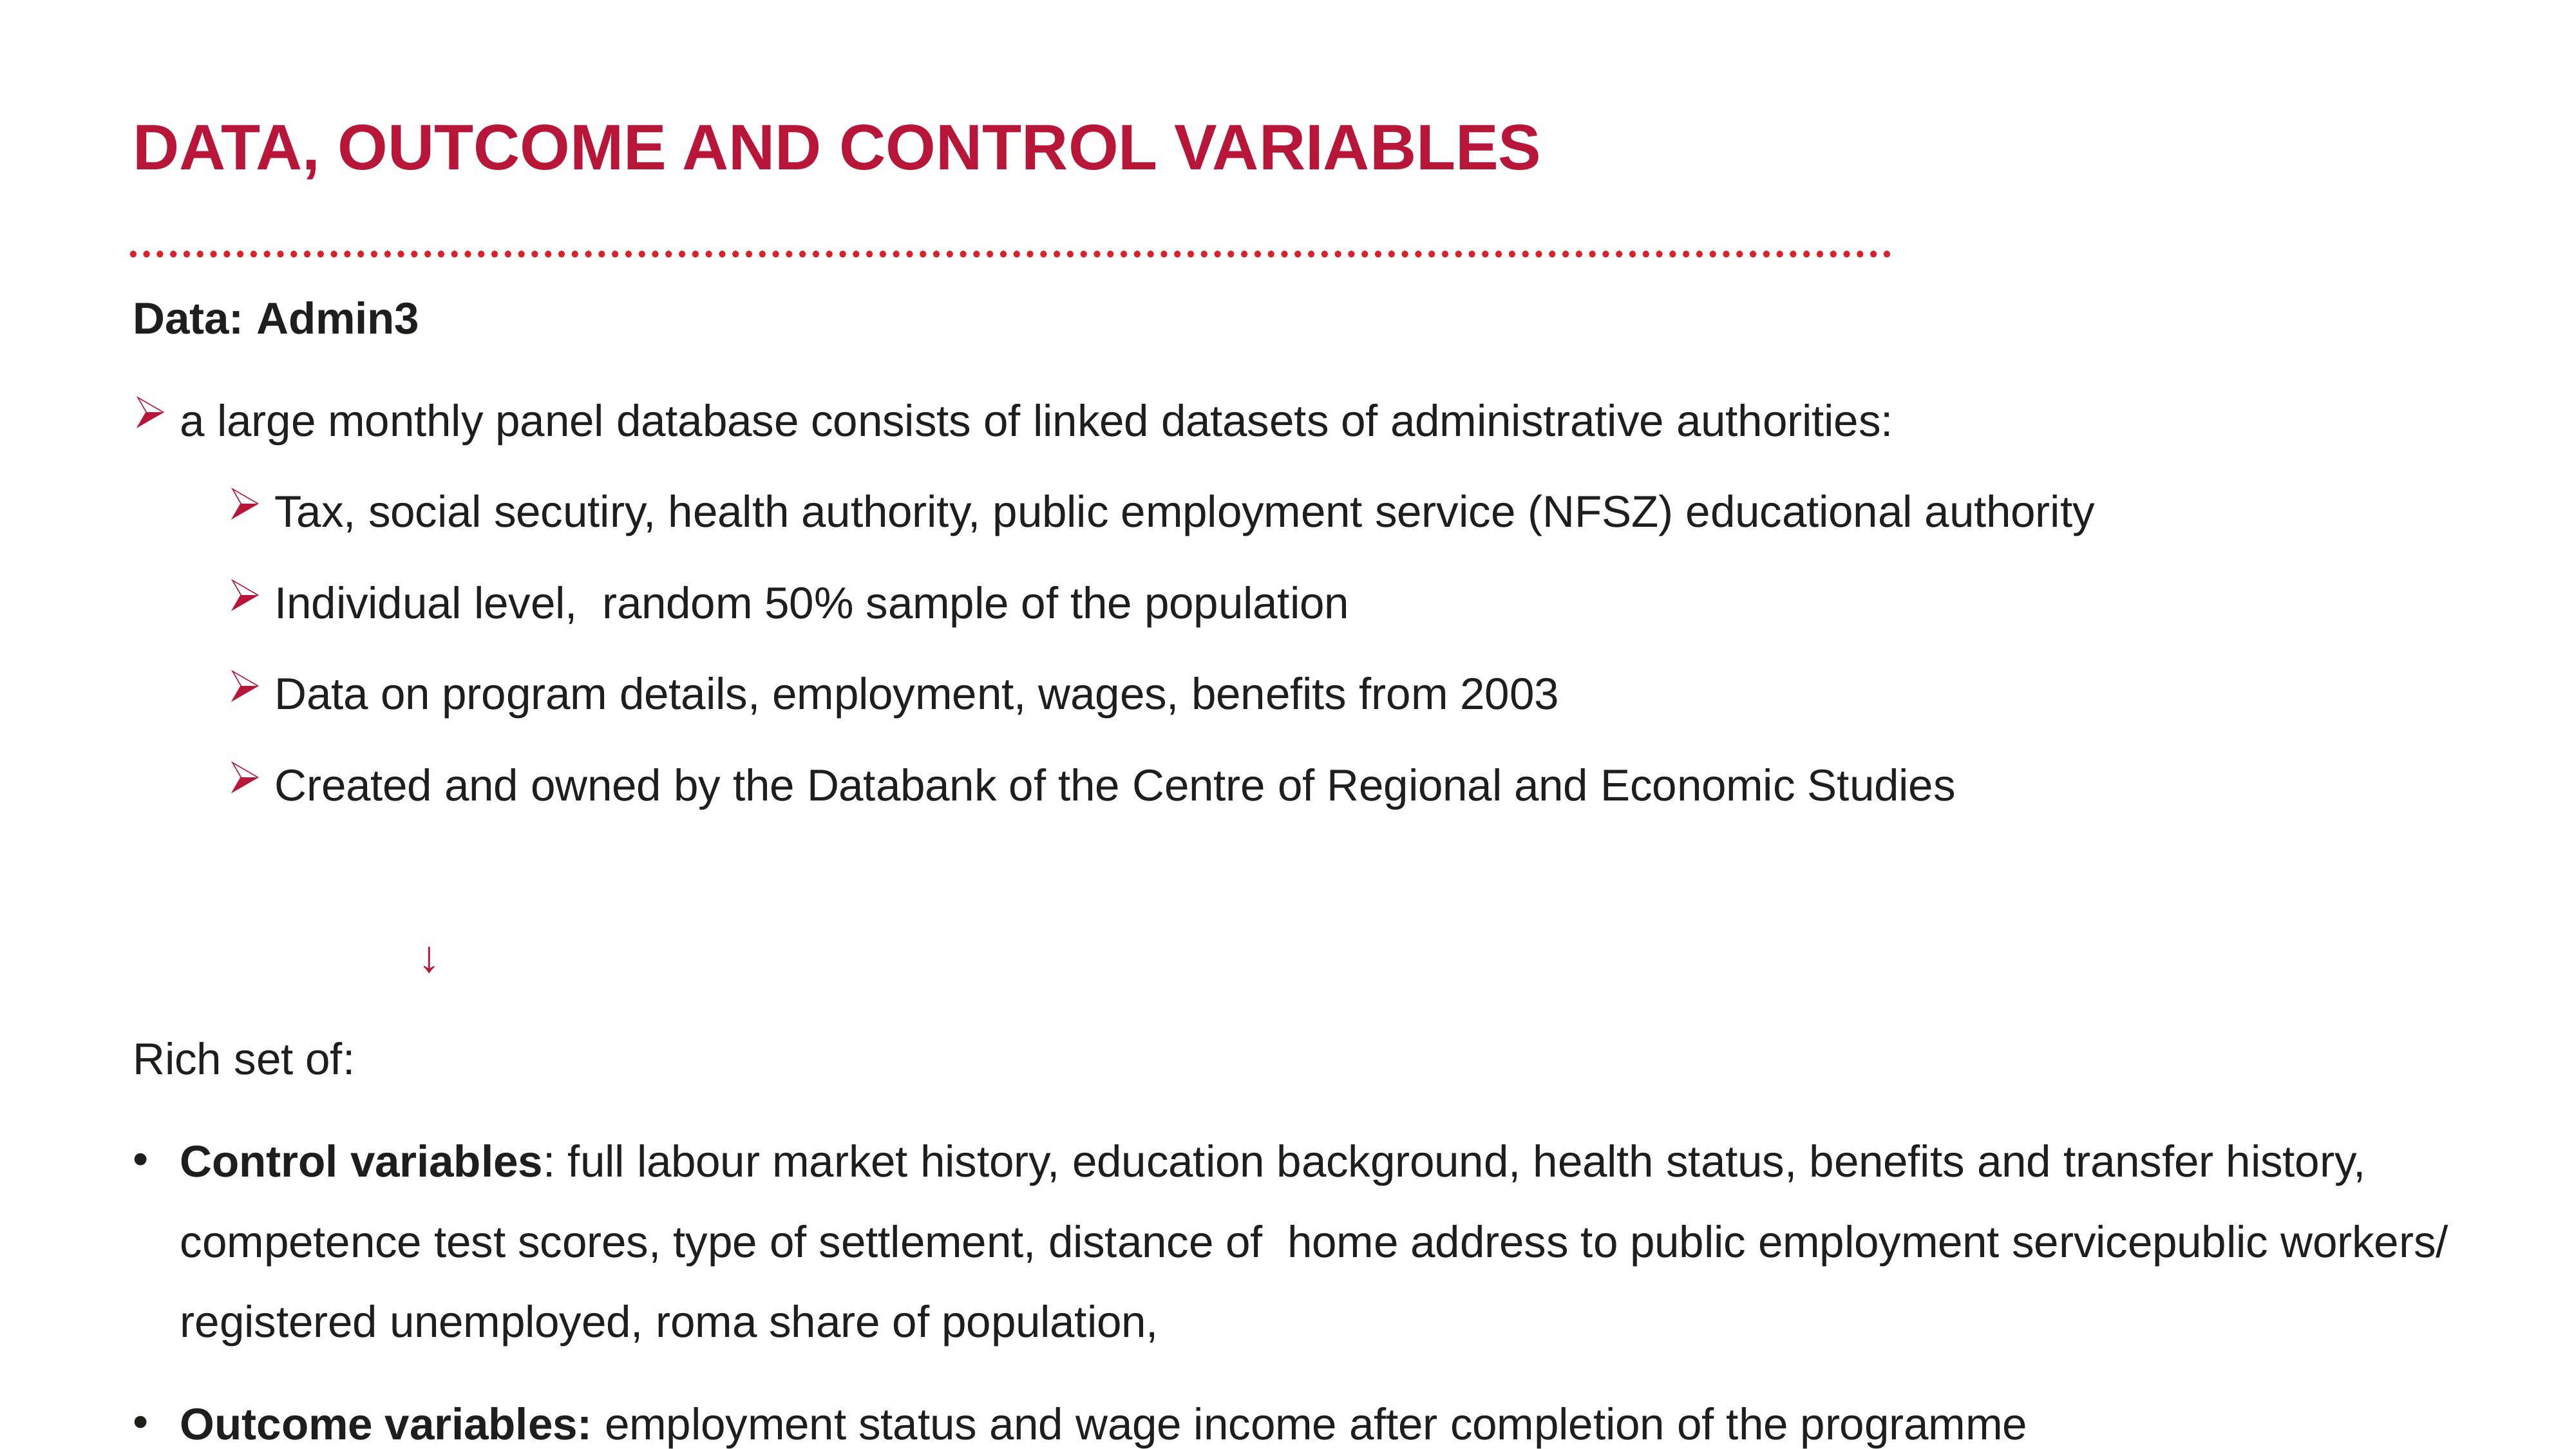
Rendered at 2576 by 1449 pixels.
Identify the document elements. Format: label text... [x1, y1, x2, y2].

list Data: Admin3 a large monthly panel database consists of linked datasets of administrative authorities: Tax, social secutiry, health authority, public employment service (NFSZ) educational authority Individual level, random 50% sample of the population Data on program details, employment, wages, benefits from 2003 Created and owned by the Databank of the Centre of Regional and Economic Studies ↓ Rich set of: Control variables: full labour market history, education background, health status, benefits and transfer history, competence test scores, type of settlement, distance of home address to public employment servicepublic workers/ registered unemployed, roma share of population, Outcome variables: employment status and wage income after completion of the programme [133, 262, 2515, 1449]
title DATA, OUTCOME AND CONTROL VARIABLES [133, 104, 1975, 183]
